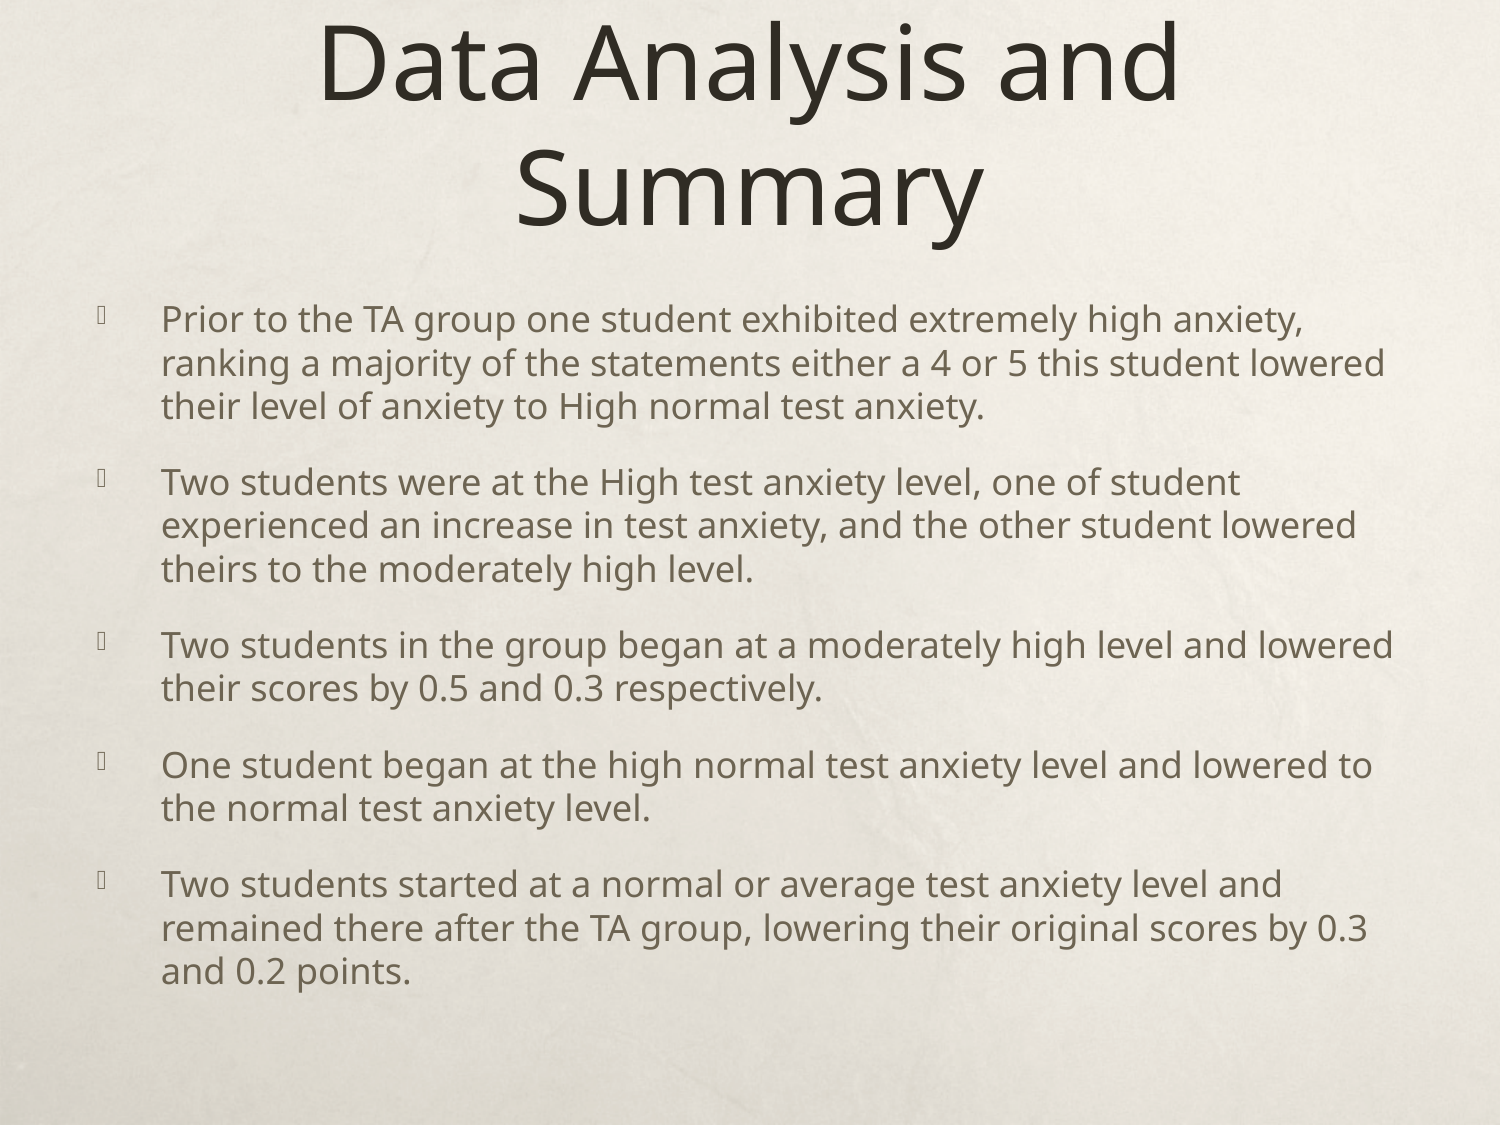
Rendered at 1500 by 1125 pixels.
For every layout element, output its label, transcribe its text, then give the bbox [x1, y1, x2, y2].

title Data Analysis and Summary [81, 15, 1419, 254]
list Prior to the TA group one student exhibited extremely high anxiety, ranking a majority of the statements either a 4 or 5 this student lowered their level of anxiety to High normal test anxiety. Two students were at the High test anxiety level, one of student experienced an increase in test anxiety, and the other student lowered theirs to the moderately high level. Two students in the group began at a moderately high level and lowered their scores by 0.5 and 0.3 respectively. One student began at the high normal test anxiety level and lowered to the normal test anxiety level. Two students started at a normal or average test anxiety level and remained there after the TA group, lowering their original scores by 0.3 and 0.2 points. [81, 288, 1419, 1005]
